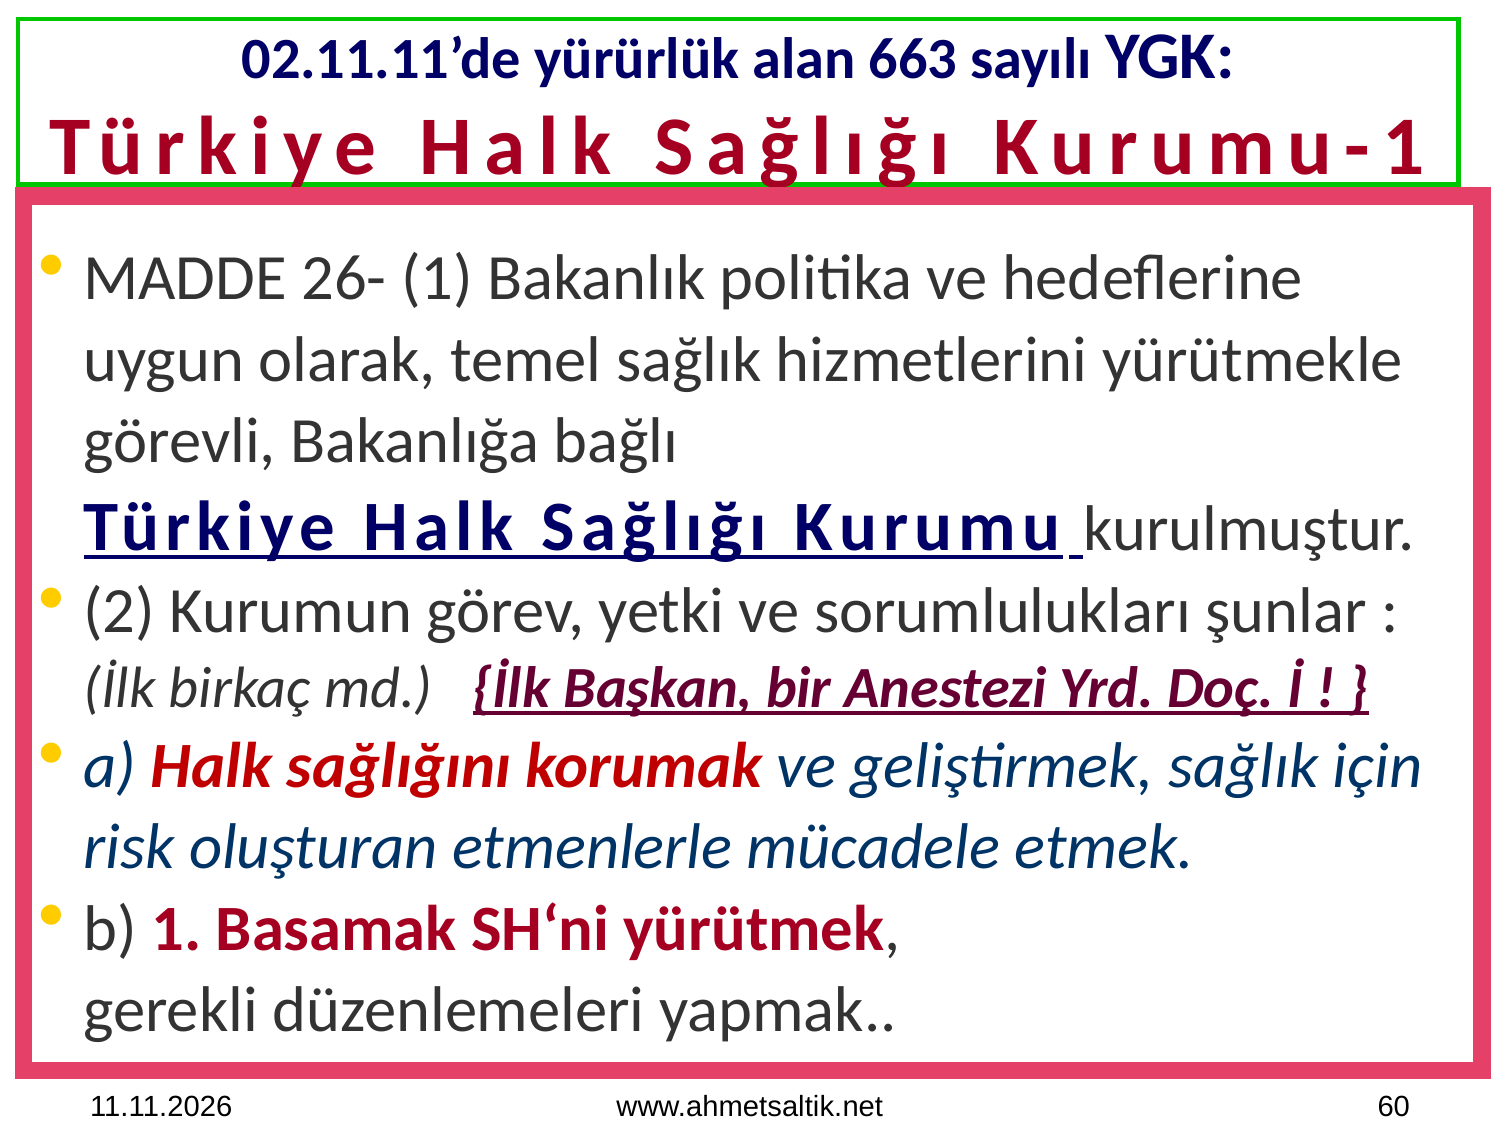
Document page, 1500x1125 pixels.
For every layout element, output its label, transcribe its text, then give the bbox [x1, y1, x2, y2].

slide_number 60 [1074, 1051, 1426, 1125]
title 02.11.11’de yürürlük alan 663 sayılı YGK: Türkiye Halk Sağlığı Kurumu-1 [16, 17, 1461, 187]
list MADDE 26- (1) Bakanlık politika ve hedeflerine uygun olarak, temel sağlık hizmetlerini yürütmekle görevli, Bakanlığa bağlı Türkiye Halk Sağlığı Kurumu kurulmuştur. (2) Kurumun görev, yetki ve sorumlulukları şunlar : (İlk birkaç md.) {İlk Başkan, bir Anestezi Yrd. Doç. İ ! } a) Halk sağlığını korumak ve geliştirmek, sağlık için risk oluşturan etmenlerle mücadele etmek. b) 1. Basamak SH‘ni yürütmek, gerekli düzenlemeleri yapmak.. [23, 196, 1483, 1071]
footer www.ahmetsaltik.net [512, 1051, 988, 1125]
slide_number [74, 1071, 426, 1125]
